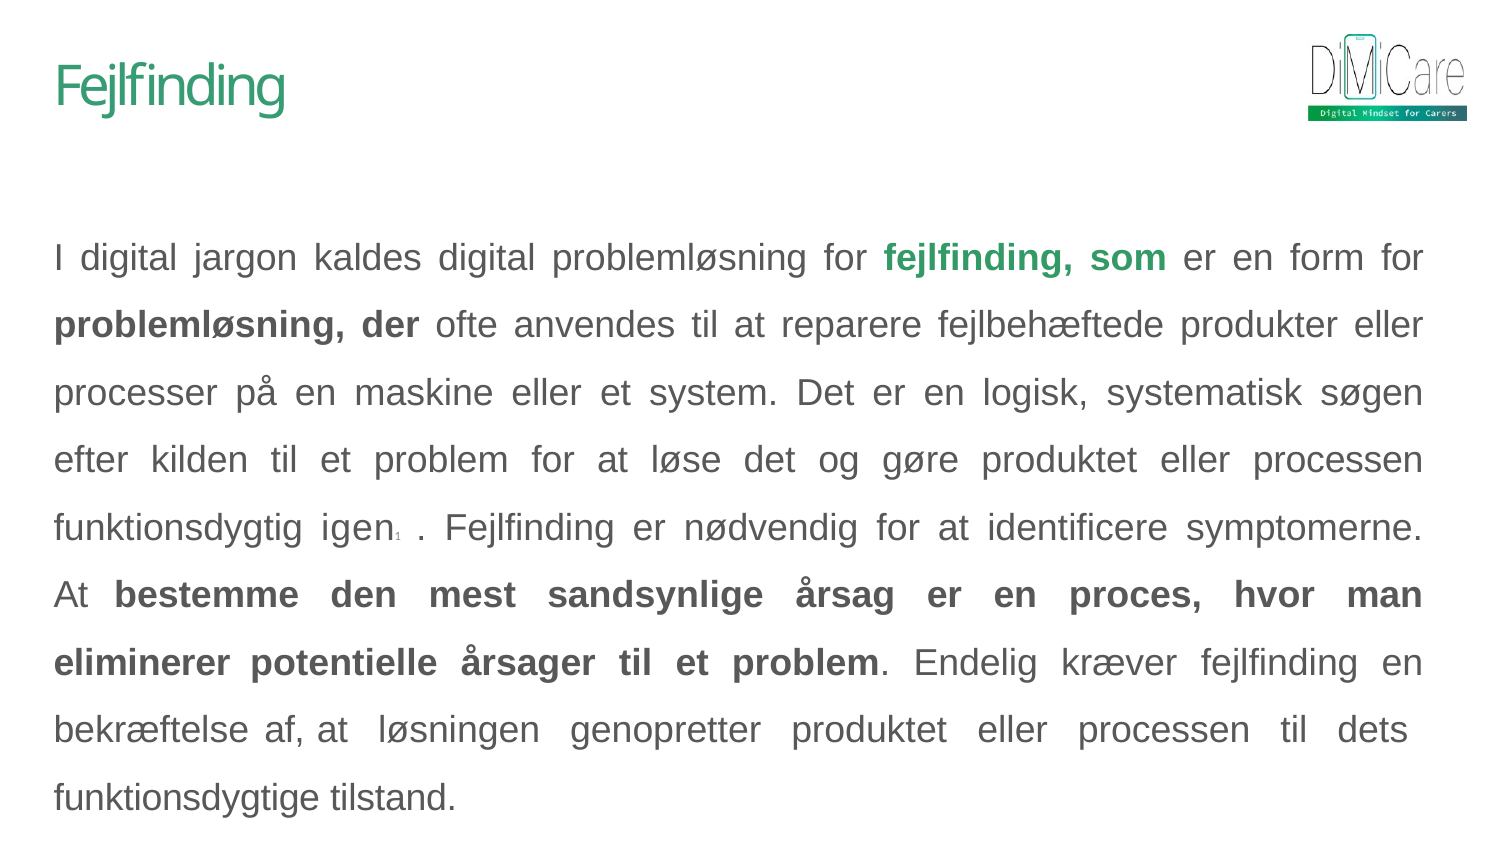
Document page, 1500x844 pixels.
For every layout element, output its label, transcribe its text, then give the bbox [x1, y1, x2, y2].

picture [1308, 33, 1468, 121]
text_box I digital jargon kaldes digital problemløsning for fejlfinding, som er en form for problemløsning, der ofte anvendes til at reparere fejlbehæftede produkter eller processer på en maskine eller et system. Det er en logisk, systematisk søgen efter kilden til et problem for at løse det og gøre produktet eller processen funktionsdygtig igen1 . Fejlfinding er nødvendig for at identificere symptomerne. At bestemme den mest sandsynlige årsag er en proces, hvor man eliminerer potentielle årsager til et problem. Endelig kræver fejlfinding en bekræftelse af, at løsningen genopretter produktet eller processen til dets funktionsdygtige tilstand. [51, 208, 1424, 818]
title Fejlfinding [51, 46, 328, 190]
